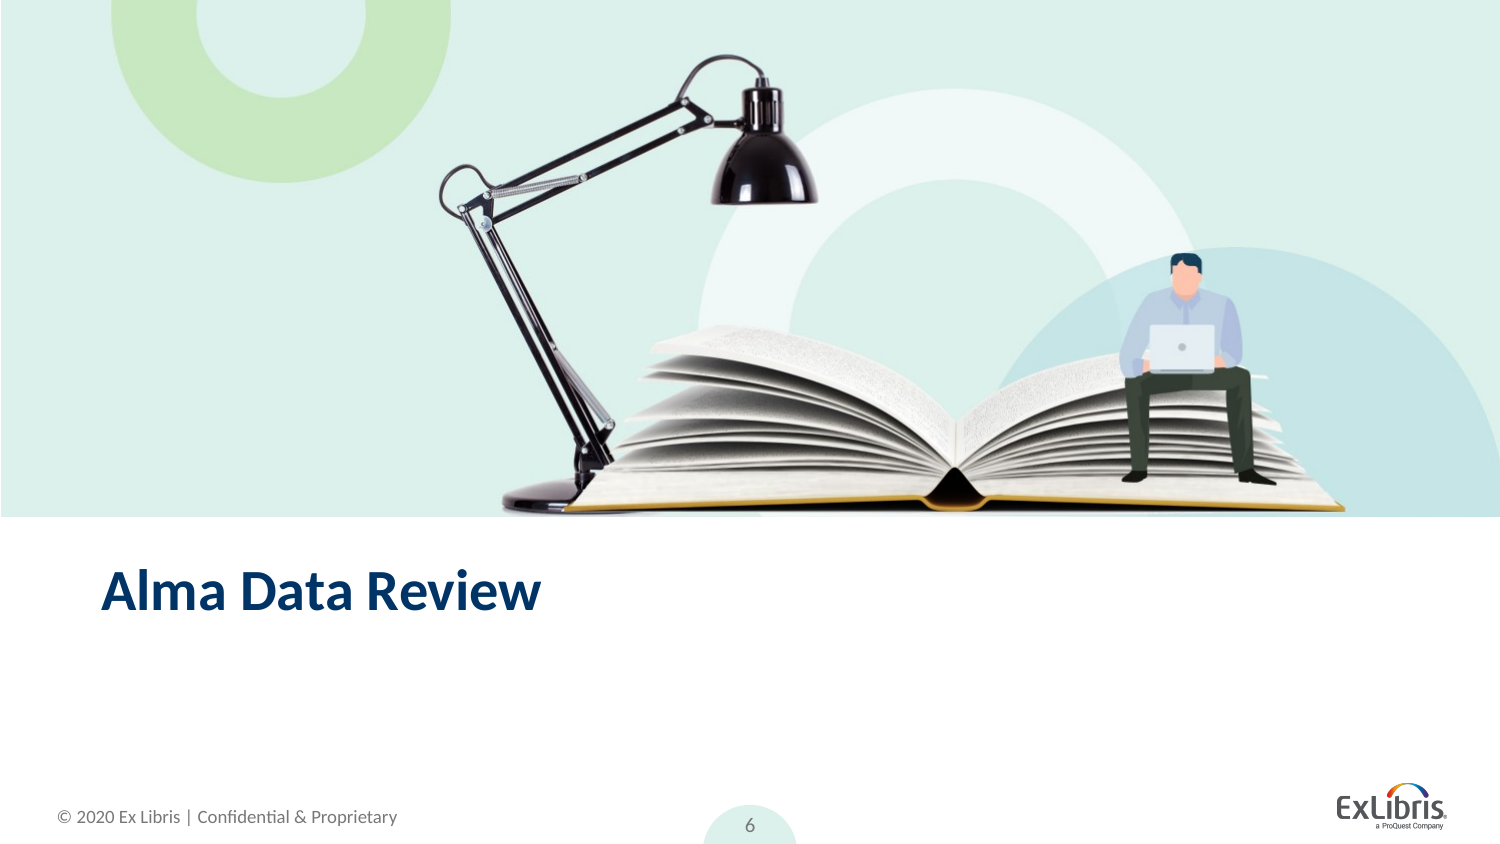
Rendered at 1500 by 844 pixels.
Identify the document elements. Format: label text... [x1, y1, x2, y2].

slide_number 6 [705, 793, 795, 844]
picture [1337, 783, 1447, 830]
title Alma Data Review [86, 544, 1152, 749]
picture [1, 0, 1500, 517]
